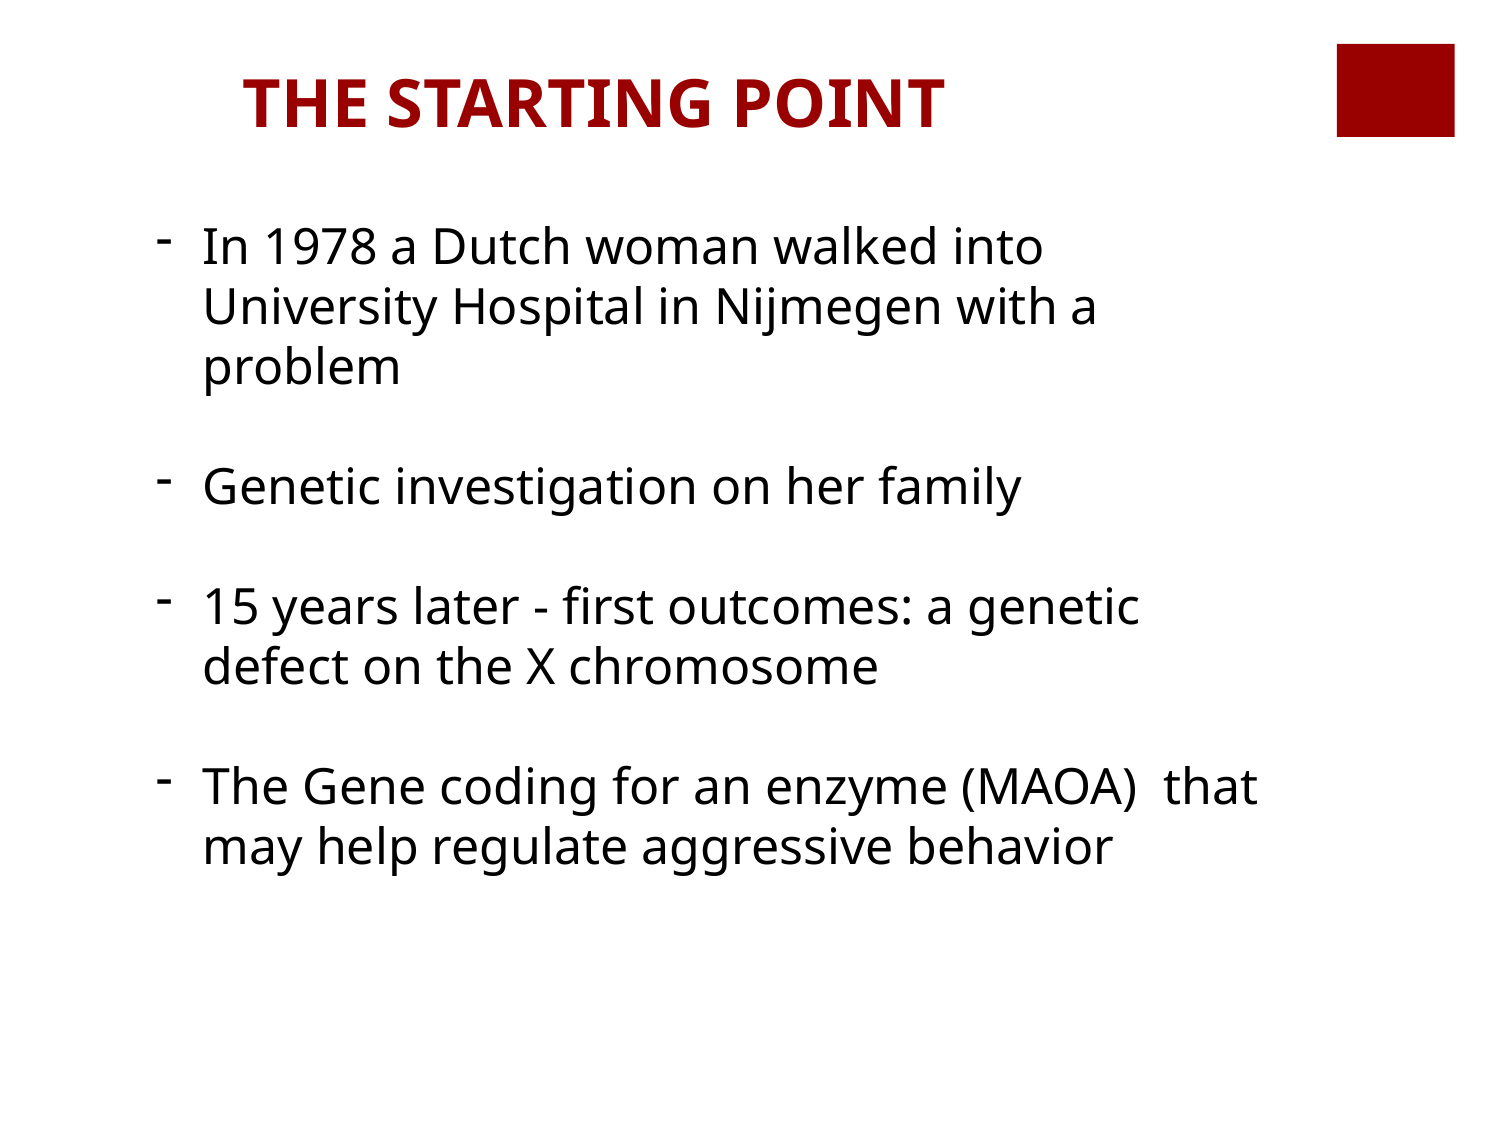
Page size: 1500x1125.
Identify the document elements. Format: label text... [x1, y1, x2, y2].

text_box THE STARTING POINT [67, 53, 1123, 149]
text_box In 1978 a Dutch woman walked into University Hospital in Nijmegen with a problem Genetic investigation on her family 15 years later - first outcomes: a genetic defect on the X chromosome The Gene coding for an enzyme (MAOA) that may help regulate aggressive behavior [141, 206, 1304, 882]
